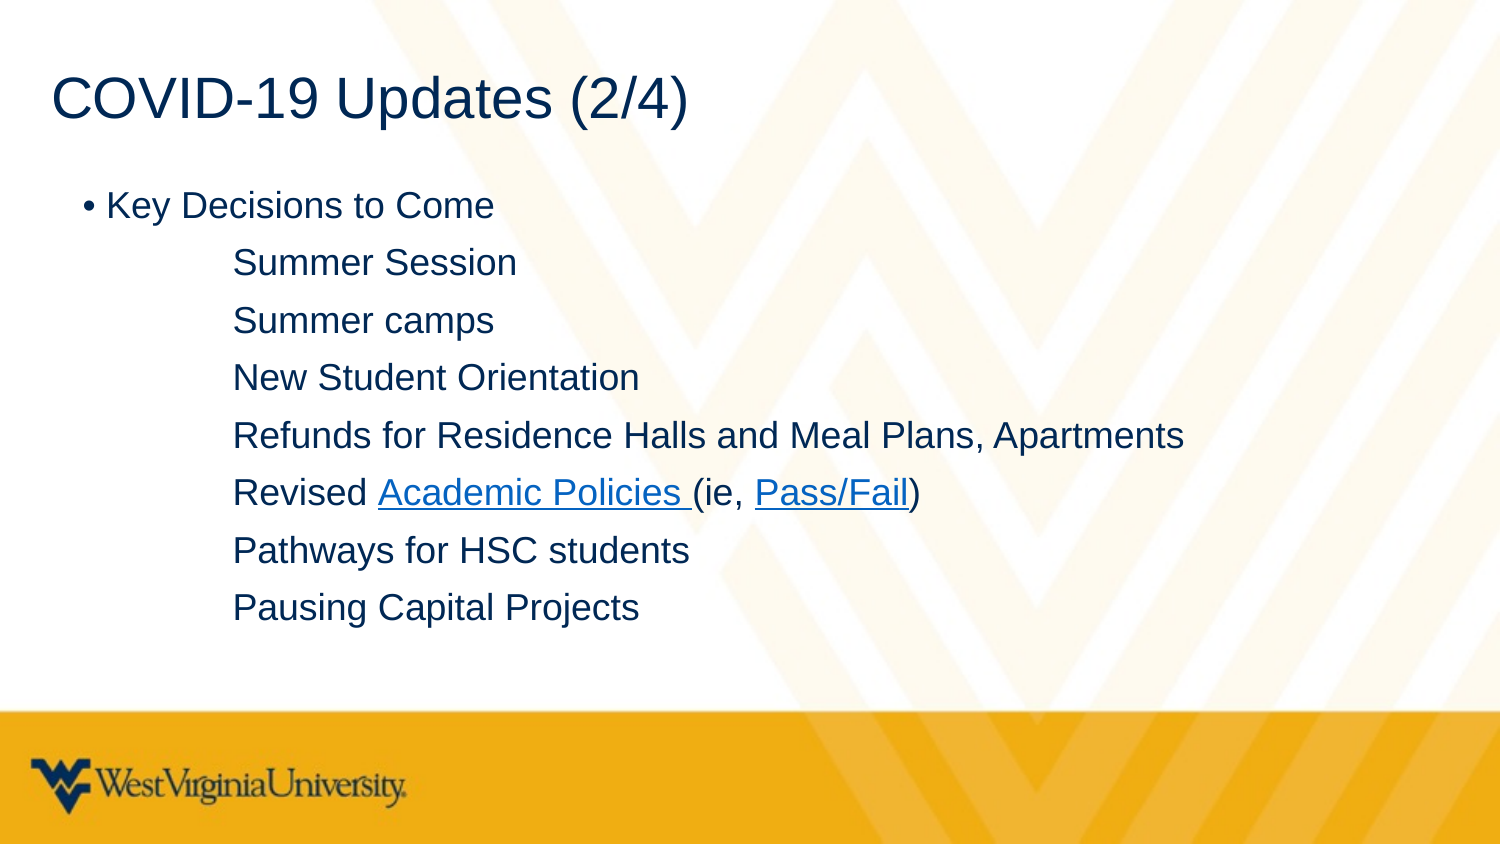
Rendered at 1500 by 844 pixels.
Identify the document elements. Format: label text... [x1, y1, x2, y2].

title COVID-19 Updates (2/4) [36, 31, 1387, 172]
text_box • Key Decisions to Come Summer Session Summer camps New Student Orientation Refunds for Residence Halls and Meal Plans, Apartments Revised Academic Policies (ie, Pass/Fail) Pathways for HSC students Pausing Capital Projects [30, 173, 1443, 371]
picture [0, 0, 1500, 844]
